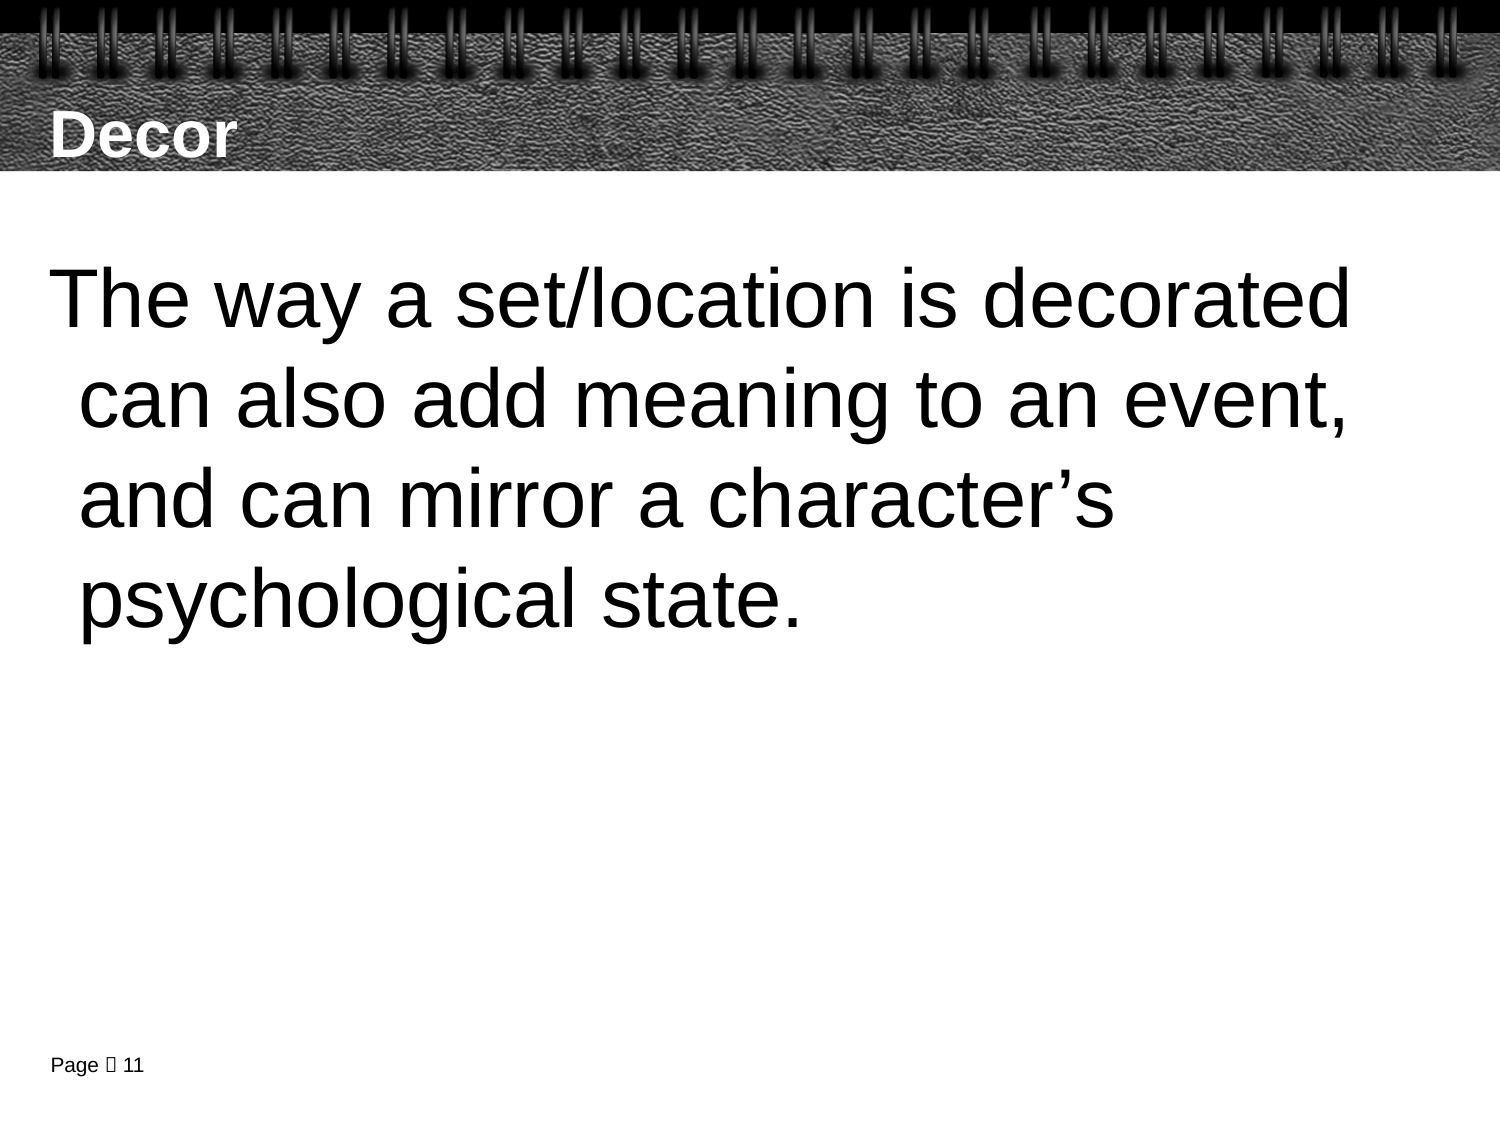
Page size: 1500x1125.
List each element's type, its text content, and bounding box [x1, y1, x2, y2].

picture [0, 0, 1500, 1125]
title Decor [48, 92, 1448, 200]
list The way a set/location is decorated can also add meaning to an event, and can mirror a character’s psychological state. [48, 243, 1448, 952]
